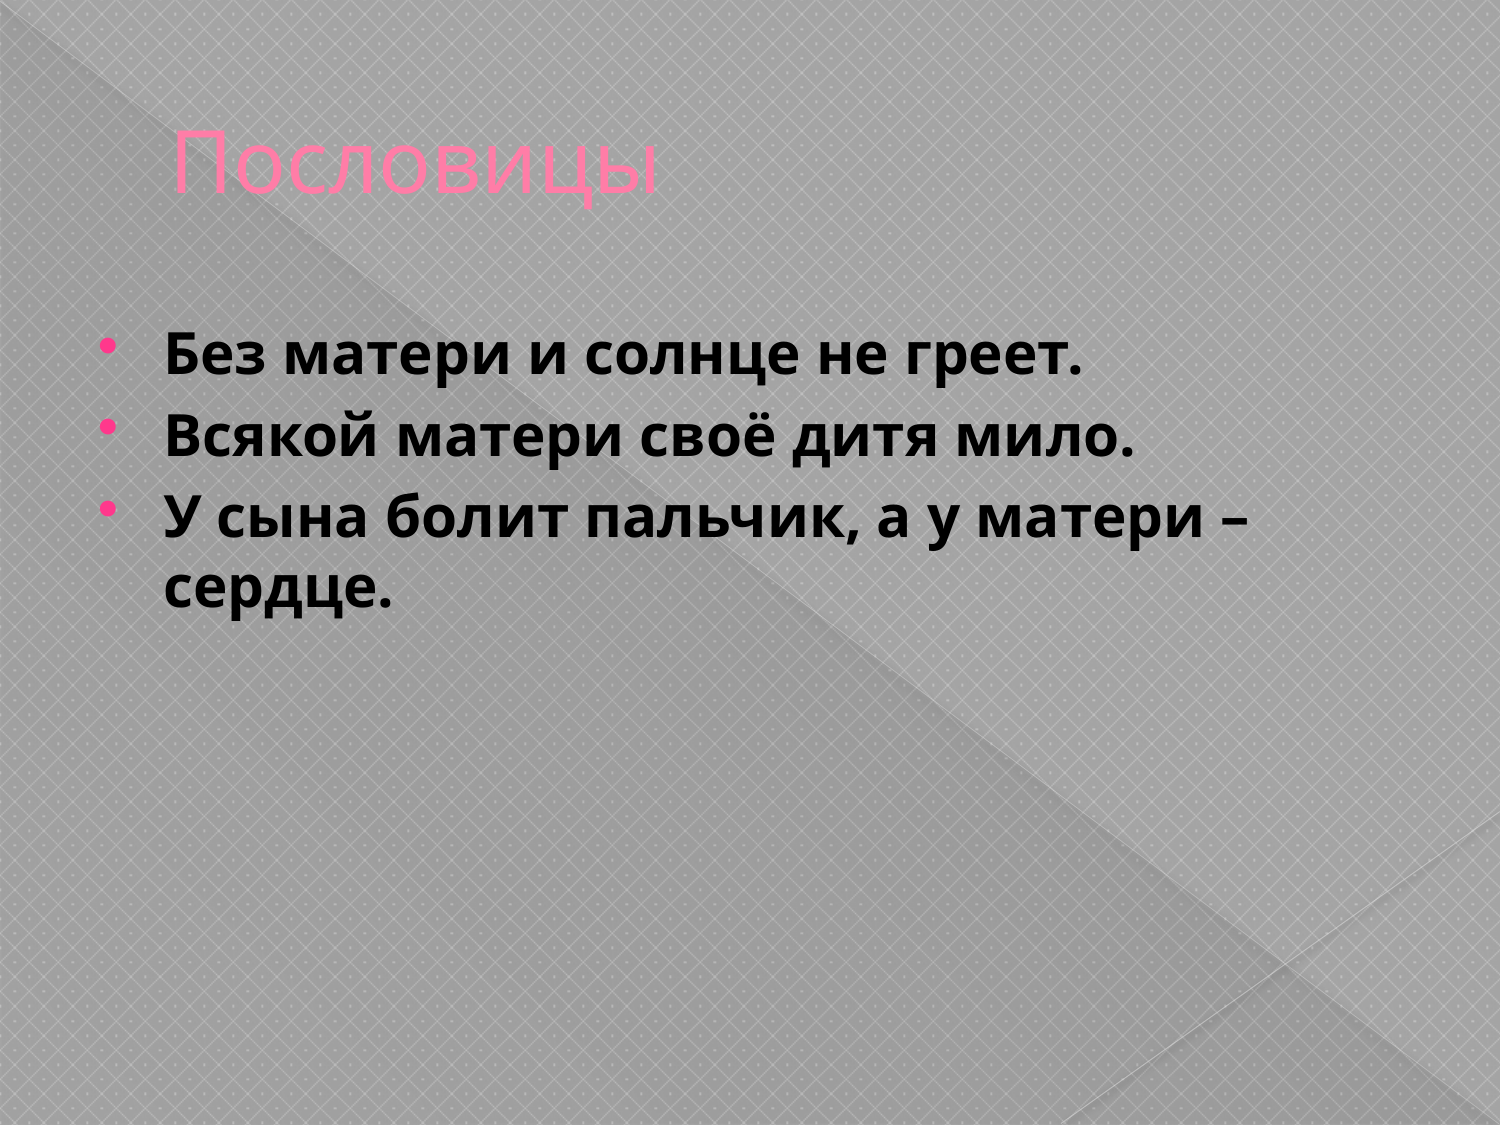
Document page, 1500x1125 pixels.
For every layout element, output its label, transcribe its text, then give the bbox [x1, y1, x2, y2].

title Пословицы [75, 43, 1425, 274]
list Без матери и солнце не греет. Всякой матери своё дитя мило. У сына болит пальчик, а у матери – сердце. [75, 308, 1425, 1059]
